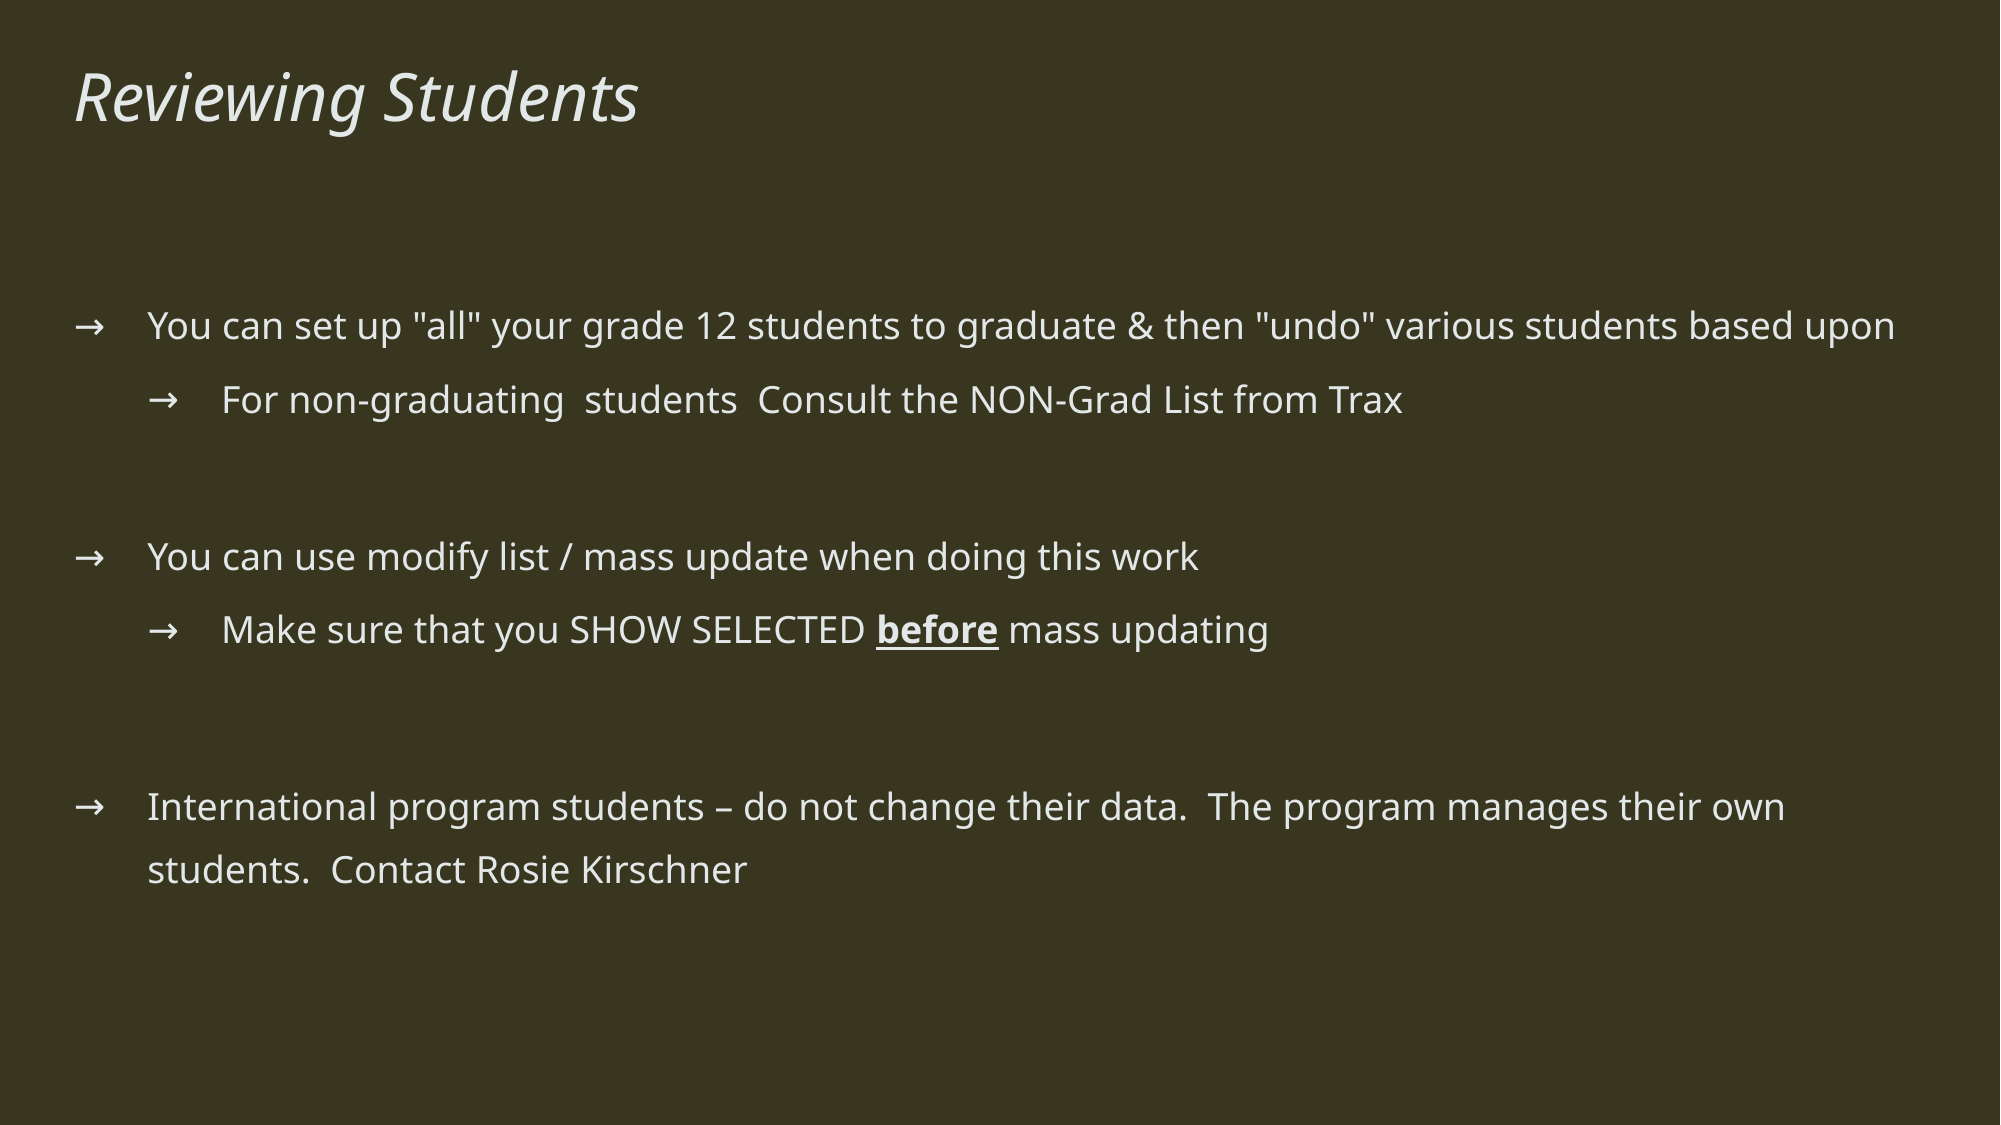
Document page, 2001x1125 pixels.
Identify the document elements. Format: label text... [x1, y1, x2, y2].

title Reviewing Students [73, 63, 1928, 251]
list You can set up "all" your grade 12 students to graduate & then "undo" various students based upon For non-graduating students Consult the NON-Grad List from Trax You can use modify list / mass update when doing this work Make sure that you SHOW SELECTED before mass updating International program students – do not change their data. The program manages their own students. Contact Rosie Kirschner [73, 284, 1927, 906]
